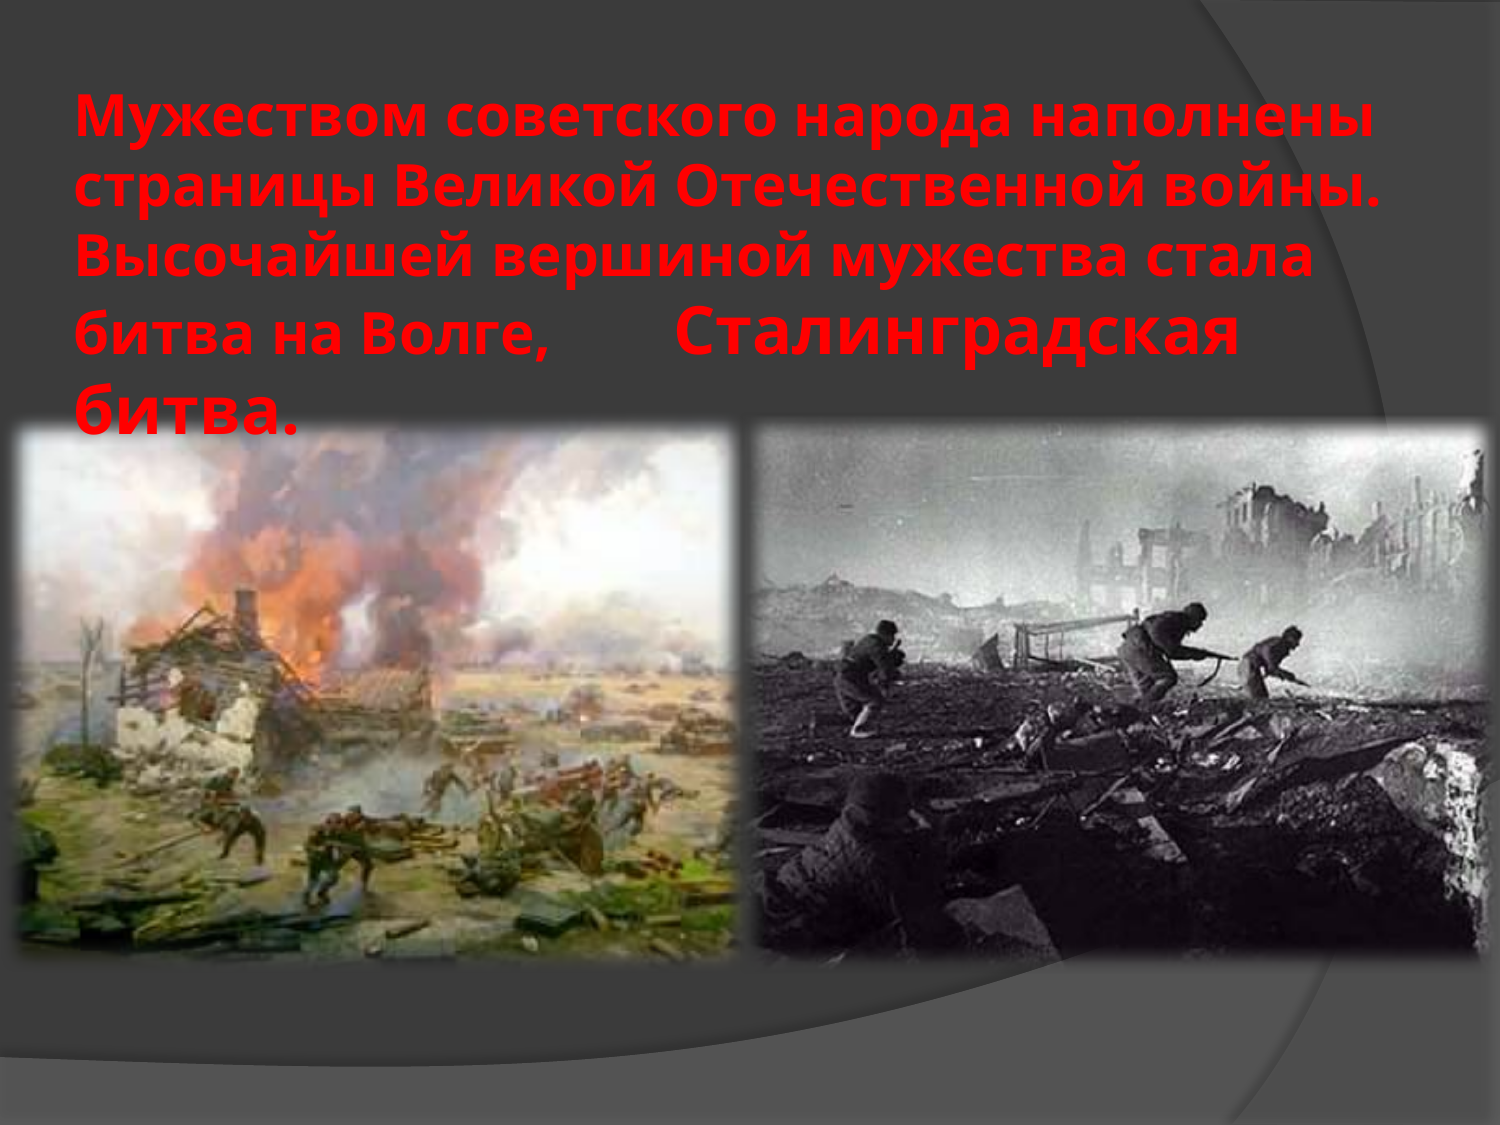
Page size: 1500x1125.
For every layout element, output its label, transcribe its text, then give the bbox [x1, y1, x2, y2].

picture [737, 410, 1500, 975]
picture [0, 409, 732, 973]
text_box Мужеством советского народа наполнены страницы Великой Отечественной войны. Высочайшей вершиной мужества стала битва на Волге, Сталинградская битва. [58, 70, 1500, 402]
